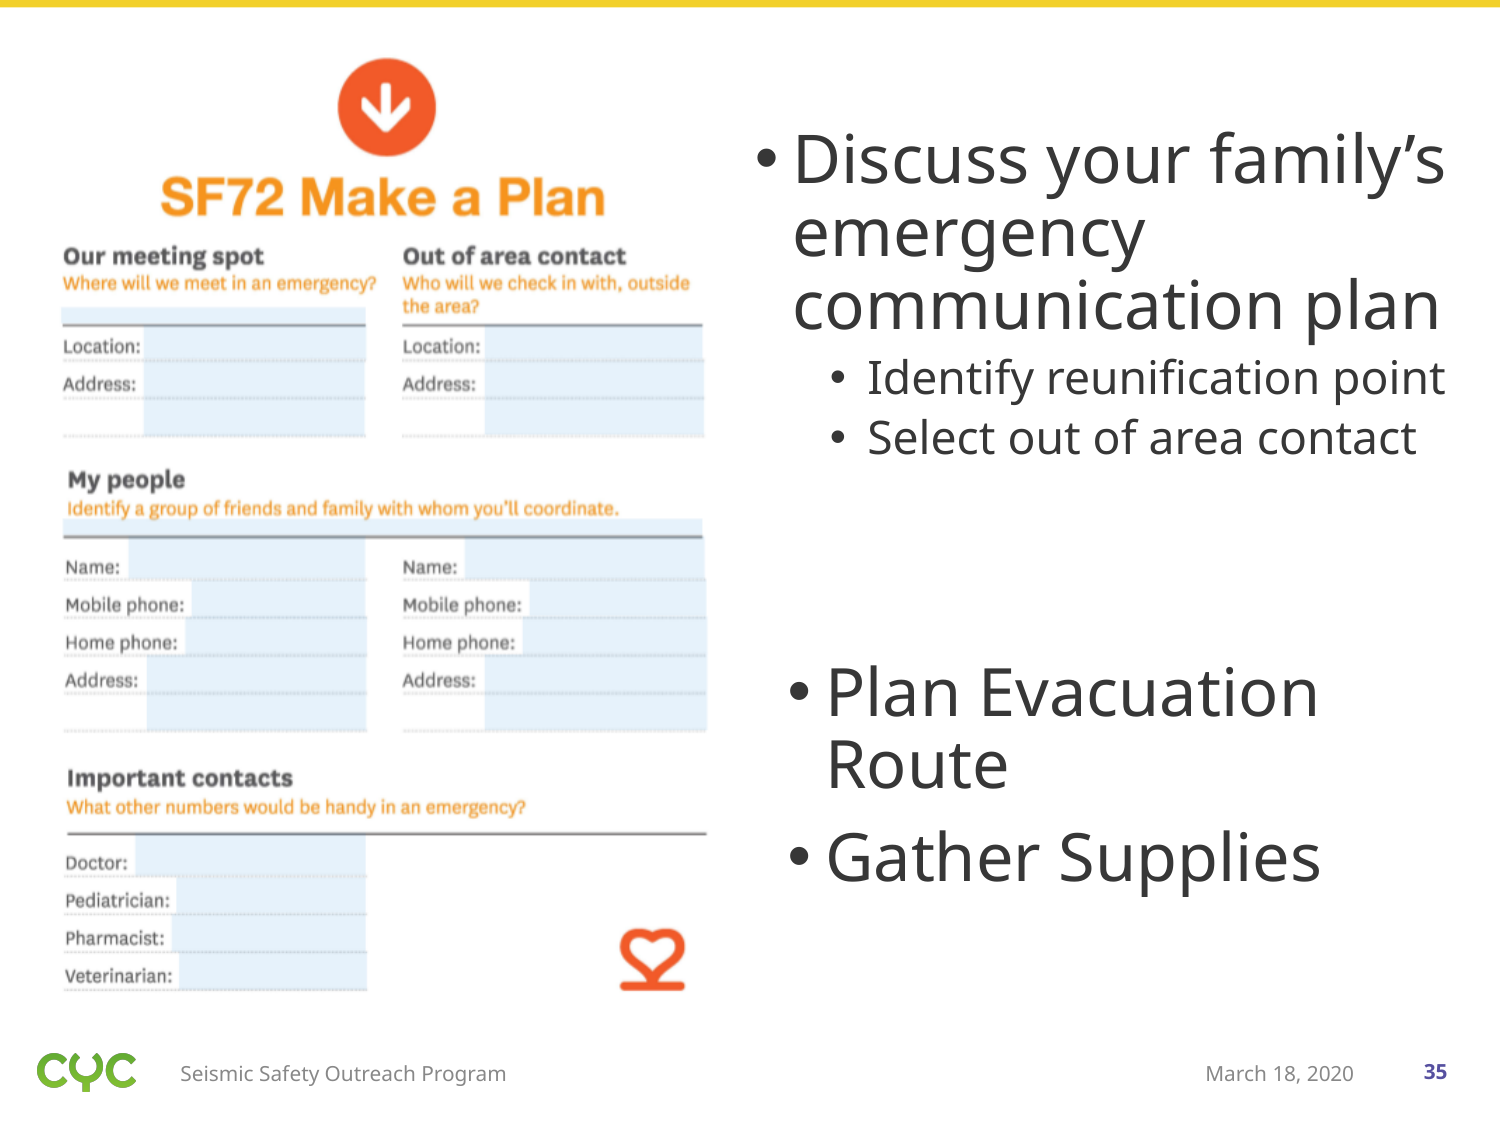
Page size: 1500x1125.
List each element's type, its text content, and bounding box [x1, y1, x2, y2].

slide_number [1106, 1042, 1369, 1103]
picture [39, 35, 718, 1015]
slide_number ‹#› [1387, 1042, 1463, 1103]
text_box Plan Evacuation Route Gather Supplies [772, 650, 1500, 1015]
footer Seismic Safety Outreach Program [165, 1042, 1088, 1103]
picture [37, 1053, 136, 1092]
text_box Discuss your family’s emergency communication plan Identify reunification point Select out of area contact [739, 117, 1500, 626]
